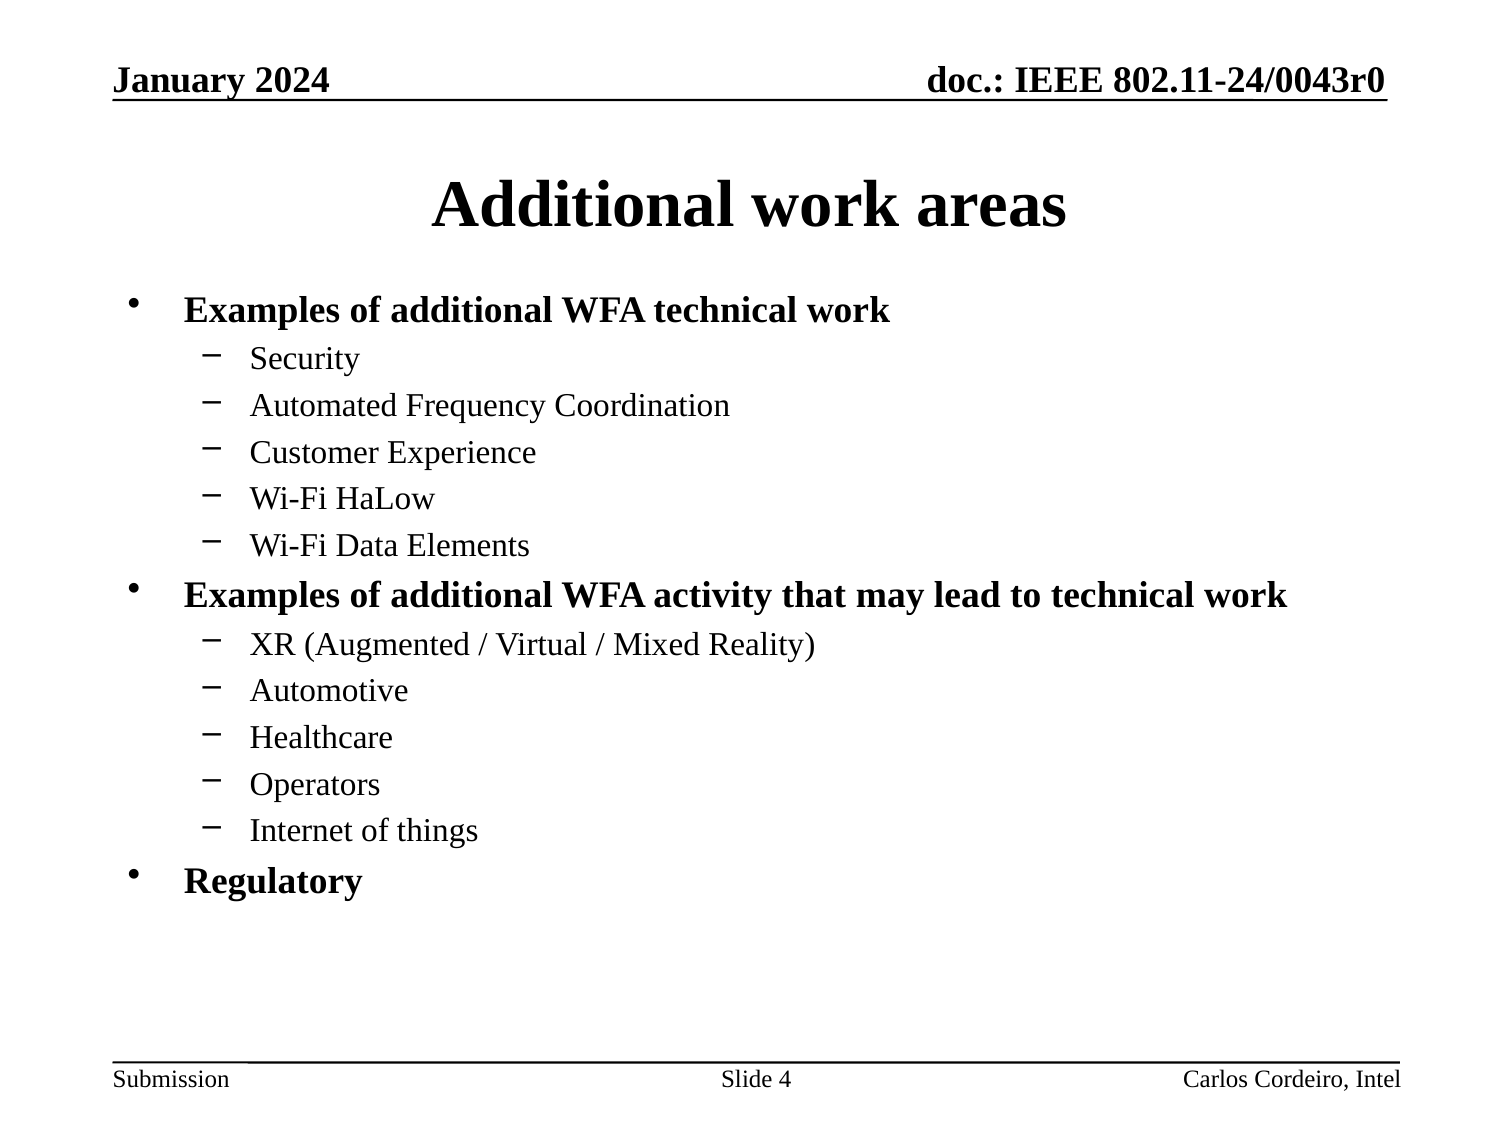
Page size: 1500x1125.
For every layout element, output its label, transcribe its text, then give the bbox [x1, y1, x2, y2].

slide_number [111, 54, 333, 101]
slide_number Slide 4 [712, 1061, 800, 1093]
footer Carlos Cordeiro, Intel [1179, 1061, 1402, 1093]
title Additional work areas [112, 112, 1388, 277]
list Examples of additional WFA technical work Security Automated Frequency Coordination Customer Experience Wi-Fi HaLow Wi-Fi Data Elements Examples of additional WFA activity that may lead to technical work XR (Augmented / Virtual / Mixed Reality) Automotive Healthcare Operators Internet of things Regulatory [112, 277, 1447, 953]
